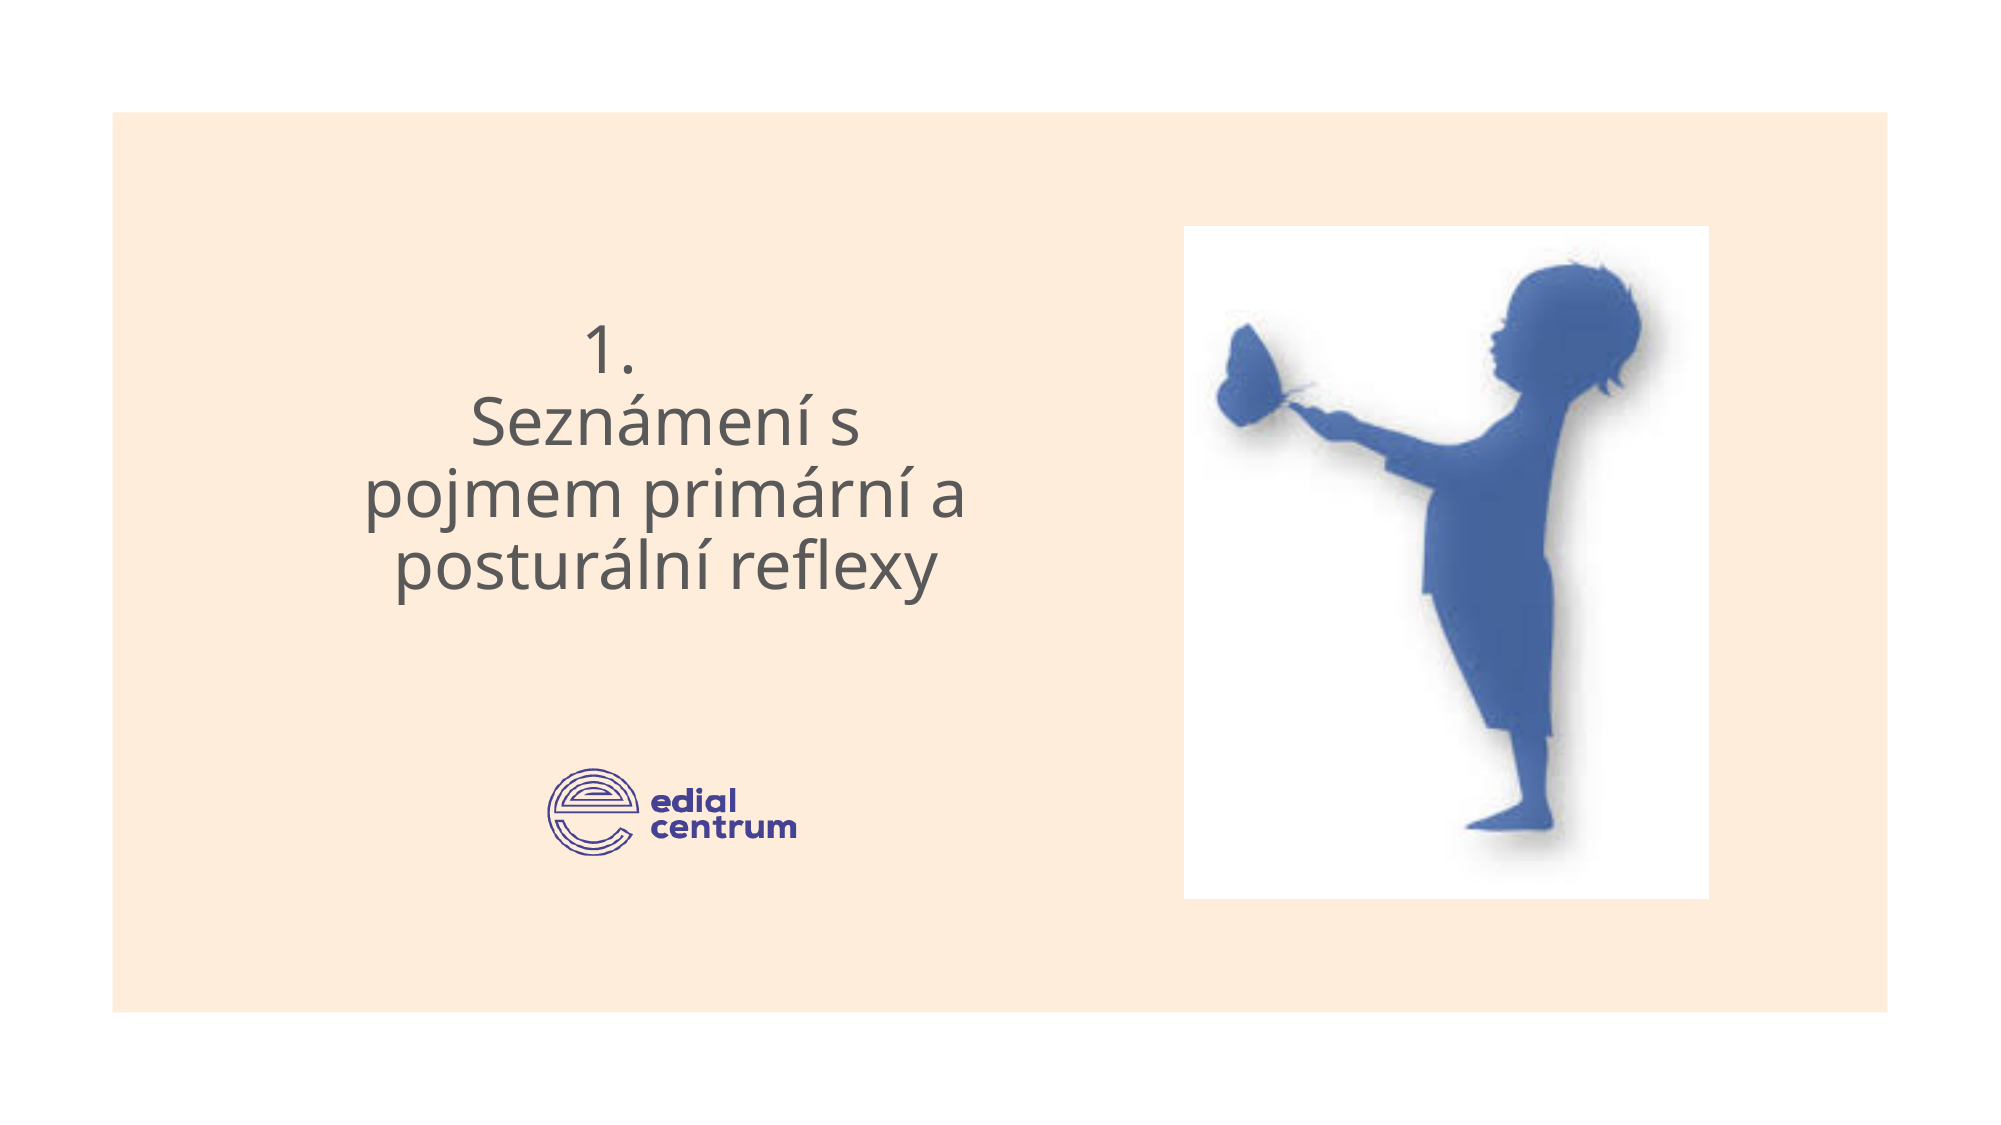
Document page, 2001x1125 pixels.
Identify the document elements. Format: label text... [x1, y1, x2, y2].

text_box [0, 0, 2000, 1125]
picture [1184, 225, 1710, 899]
text_box [111, 111, 1889, 1014]
picture [547, 767, 797, 857]
title Seznámení s pojmem primární a posturální reflexy [241, 226, 1007, 612]
